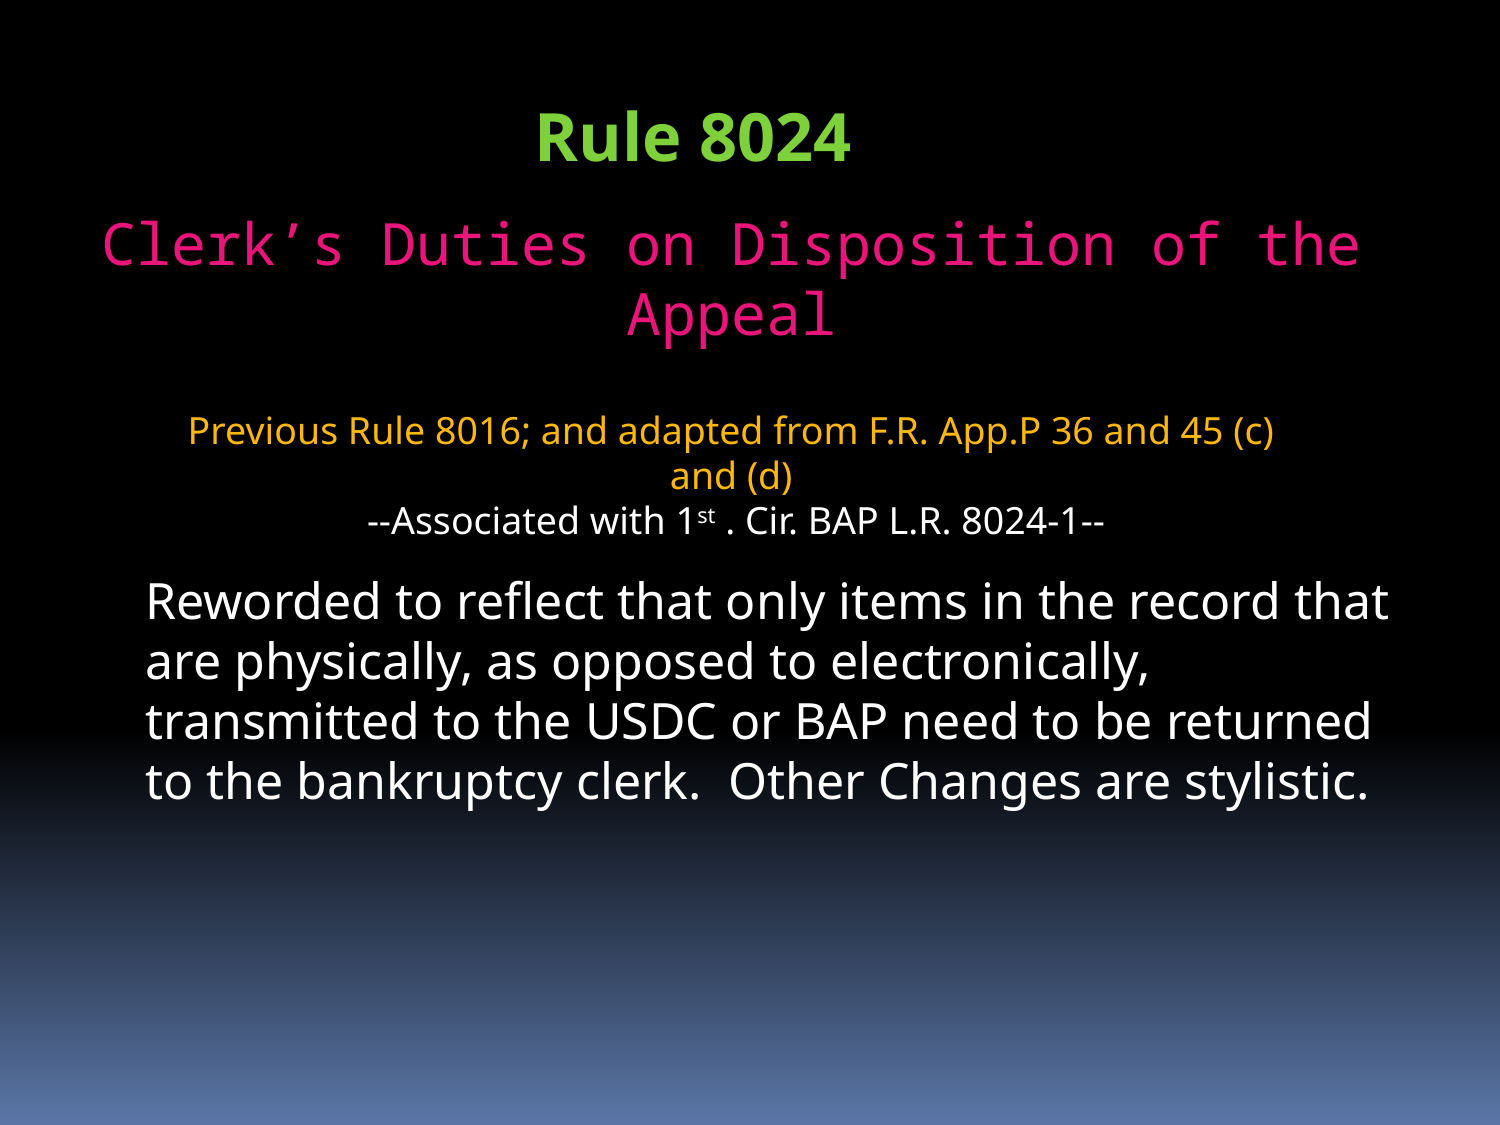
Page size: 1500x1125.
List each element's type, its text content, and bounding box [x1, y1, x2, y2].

text_box Previous Rule 8016; and adapted from F.R. App.P 36 and 45 (c) and (d) --Associated with 1st . Cir. BAP L.R. 8024-1-- [166, 399, 1296, 595]
text_box Reworded to reflect that only items in the record that are physically, as opposed to electronically, transmitted to the USDC or BAP need to be returned to the bankruptcy clerk. Other Changes are stylistic. [130, 562, 1406, 878]
text_box Rule 8024 [300, 87, 1088, 183]
text_box Clerk’s Duties on Disposition of the Appeal [49, 199, 1413, 355]
